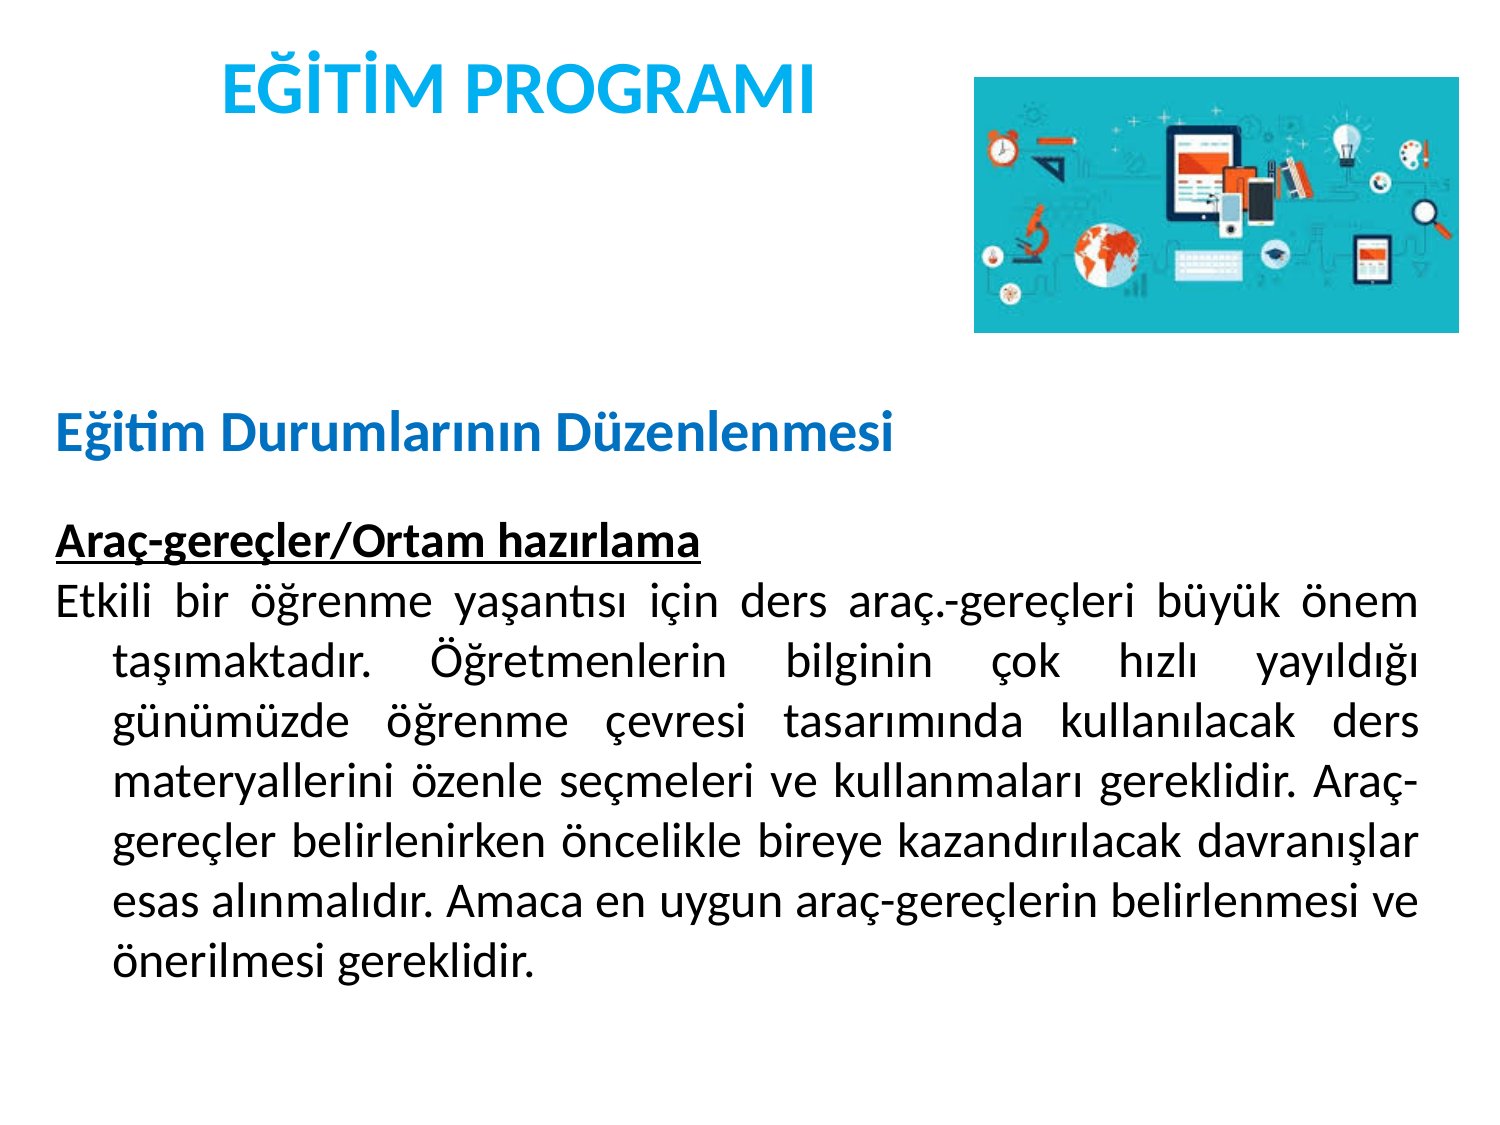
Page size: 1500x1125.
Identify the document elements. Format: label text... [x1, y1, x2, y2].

text_box EĞİTİM PROGRAMI [206, 30, 1022, 136]
picture [974, 77, 1459, 333]
text_box Eğitim Durumlarının Düzenlenmesi Araç-gereçler/Ortam hazırlama Etkili bir öğrenme yaşantısı için ders araç.-gereçleri büyük önem taşımaktadır. Öğretmenlerin bilginin çok hızlı yayıldığı günümüzde öğrenme çevresi tasarımında kullanılacak ders materyallerini özenle seçmeleri ve kullanmaları gereklidir. Araç-gereçler belirlenirken öncelikle bireye kazandırılacak davranışlar esas alınmalıdır. Amaca en uygun araç-gereçlerin belirlenmesi ve önerilmesi gereklidir. [41, 385, 1436, 996]
